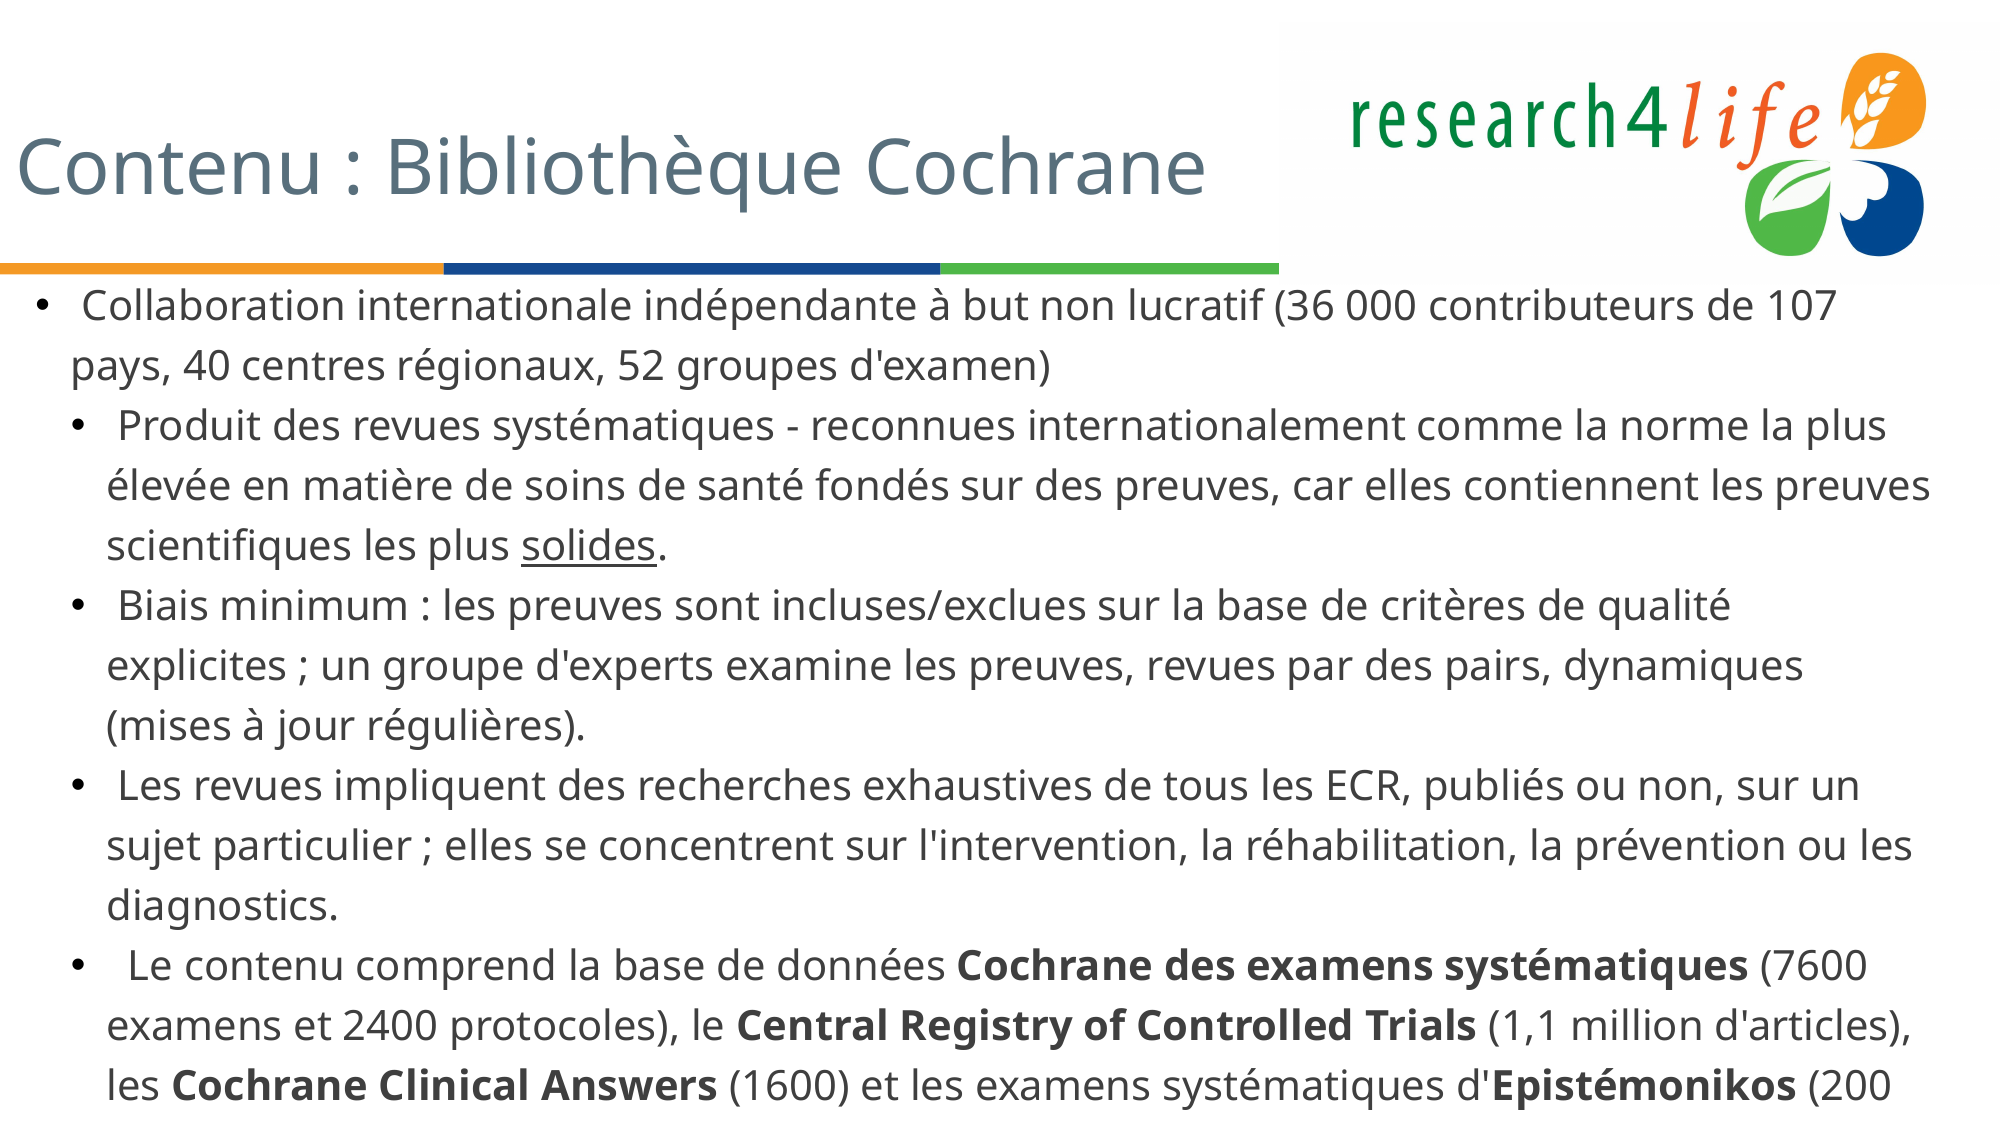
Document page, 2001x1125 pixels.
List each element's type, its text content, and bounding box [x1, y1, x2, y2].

picture [1279, 22, 2000, 285]
title Contenu : Bibliothèque Cochrane [0, 80, 1578, 259]
text_box Collaboration internationale indépendante à but non lucratif (36 000 contributeurs de 107 pays, 40 centres régionaux, 52 groupes d'examen) Produit des revues systématiques - reconnues internationalement comme la norme la plus élevée en matière de soins de santé fondés sur des preuves, car elles contiennent les preuves scientifiques les plus solides. Biais minimum : les preuves sont incluses/exclues sur la base de critères de qualité explicites ; un groupe d'experts examine les preuves, revues par des pairs, dynamiques (mises à jour régulières). Les revues impliquent des recherches exhaustives de tous les ECR, publiés ou non, sur un sujet particulier ; elles se concentrent sur l'intervention, la réhabilitation, la prévention ou les diagnostics. Le contenu comprend la base de données Cochrane des examens systématiques (7600 examens et 2400 protocoles), le Central Registry of Controlled Trials (1,1 million d'articles), les Cochrane Clinical Answers (1600) et les examens systématiques d'Epistémonikos (200 000). [20, 261, 1956, 1125]
